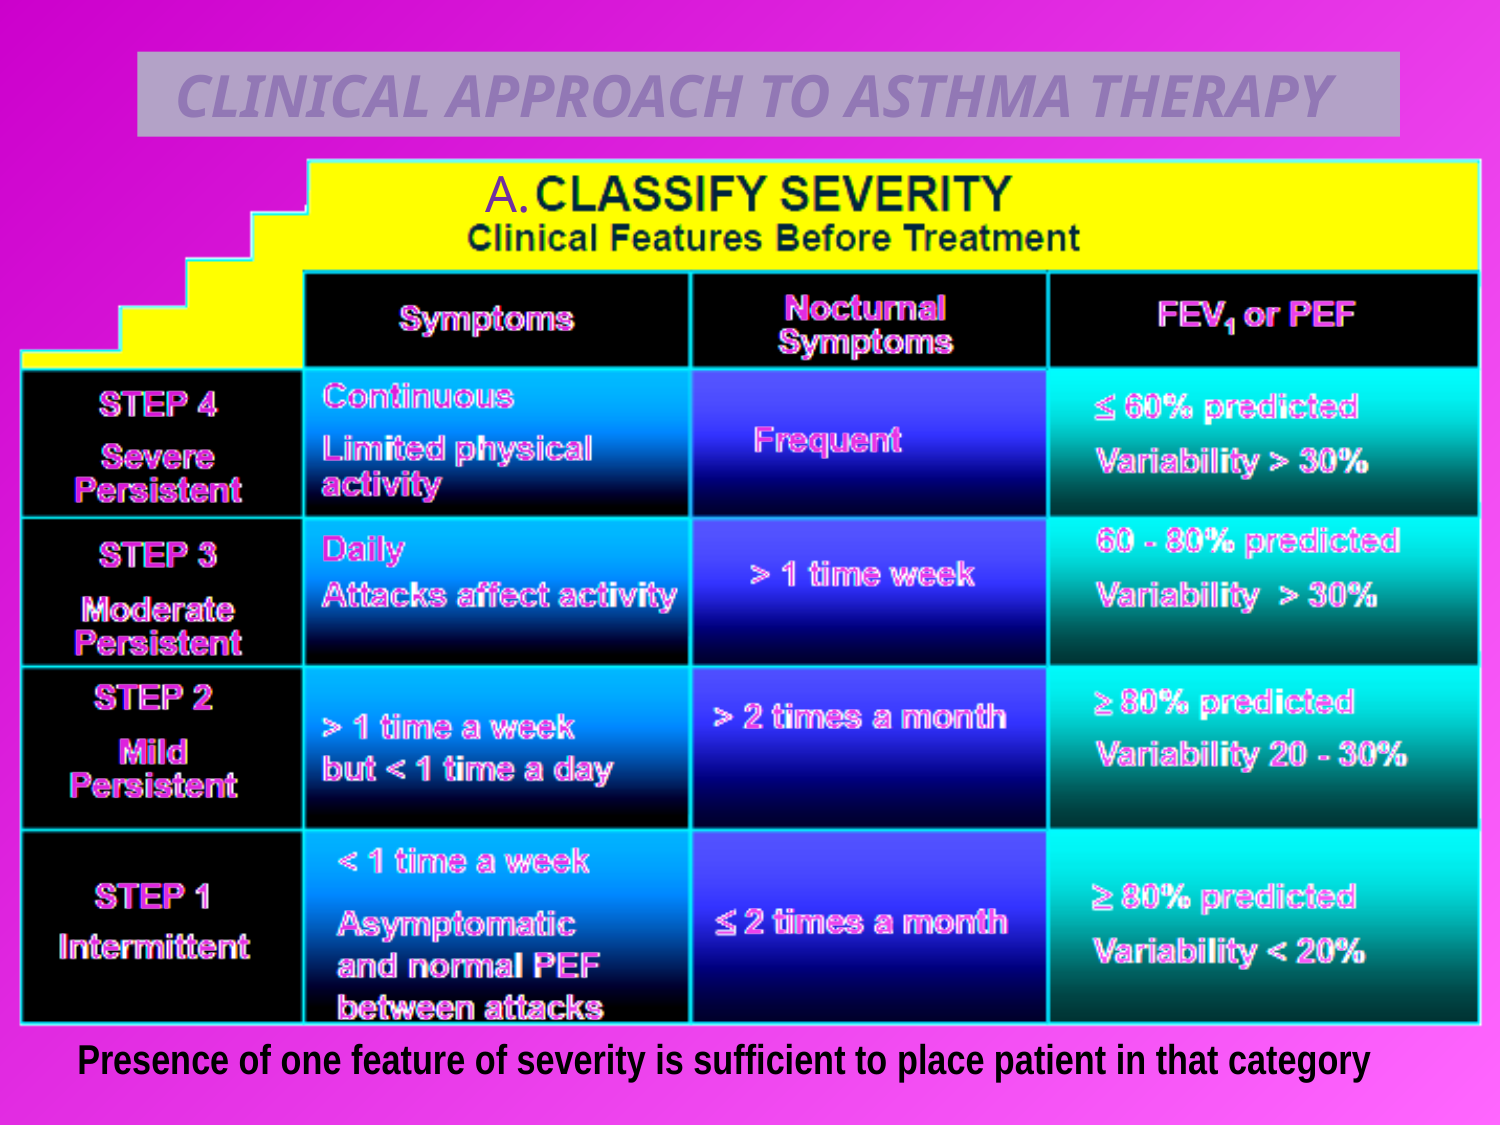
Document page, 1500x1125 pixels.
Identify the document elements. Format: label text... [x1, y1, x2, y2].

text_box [0, 149, 1500, 1038]
text_box CLINICAL APPROACH TO ASTHMA THERAPY [137, 51, 1400, 137]
text_box Presence of one feature of severity is sufficient to place patient in that category [62, 1046, 1388, 1090]
